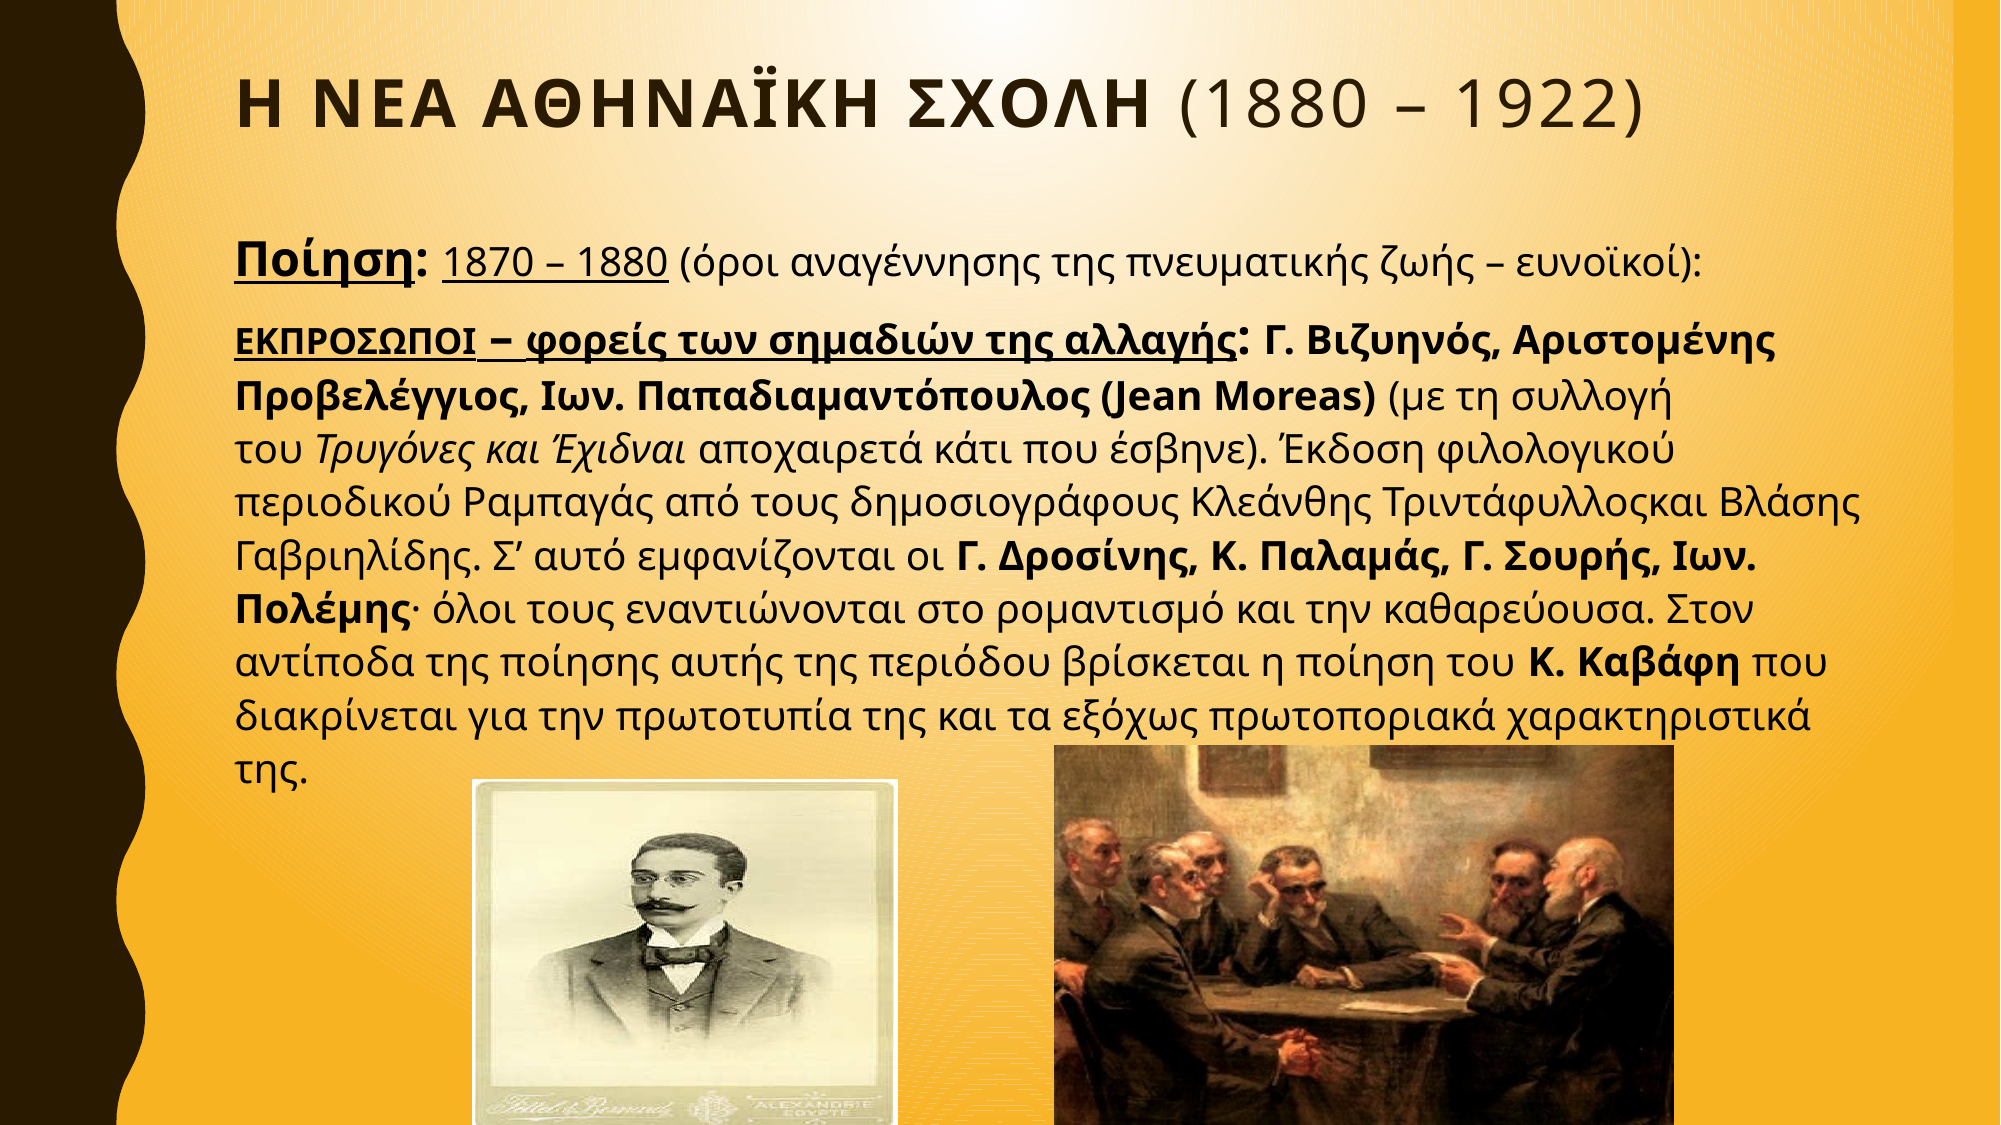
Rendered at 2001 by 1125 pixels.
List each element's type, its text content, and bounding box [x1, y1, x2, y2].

picture [1054, 745, 1674, 1125]
title Η ΝΕΑ ΑΘΗΝΑΪΚΗ ΣΧΟΛΗ (1880 – 1922) [219, 62, 1889, 215]
picture [472, 779, 898, 1125]
list Ποίηση: 1870 – 1880 (όροι αναγέννησης της πνευματικής ζωής – ευνοϊκοί): ΕΚΠΡΟΣΩΠΟΙ – φορείς των σημαδιών της αλλαγής: Γ. Βιζυηνός, Αριστομένης Προβελέγγιος, Ιων. Παπαδιαμαντόπουλος (Jean Moreas) (με τη συλλογή του Τρυγόνες και Έχιδναι αποχαιρετά κάτι που έσβηνε). Έκδοση φιλολογικού περιοδικού Ραμπαγάς από τους δημοσιογράφους Κλεάνθης Τριντάφυλλοςκαι Βλάσης Γαβριηλίδης. Σ’ αυτό εμφανίζονται οι Γ. Δροσίνης, Κ. Παλαμάς, Γ. Σουρής, Ιων. Πολέμης· όλοι τους εναντιώνονται στο ρομαντισμό και την καθαρεύουσα. Στον αντίποδα της ποίησης αυτής της περιόδου βρίσκεται η ποίηση του Κ. Καβάφη που διακρίνεται για την πρωτοτυπία της και τα εξόχως πρωτοποριακά χαρακτηριστικά της. [219, 215, 1889, 805]
